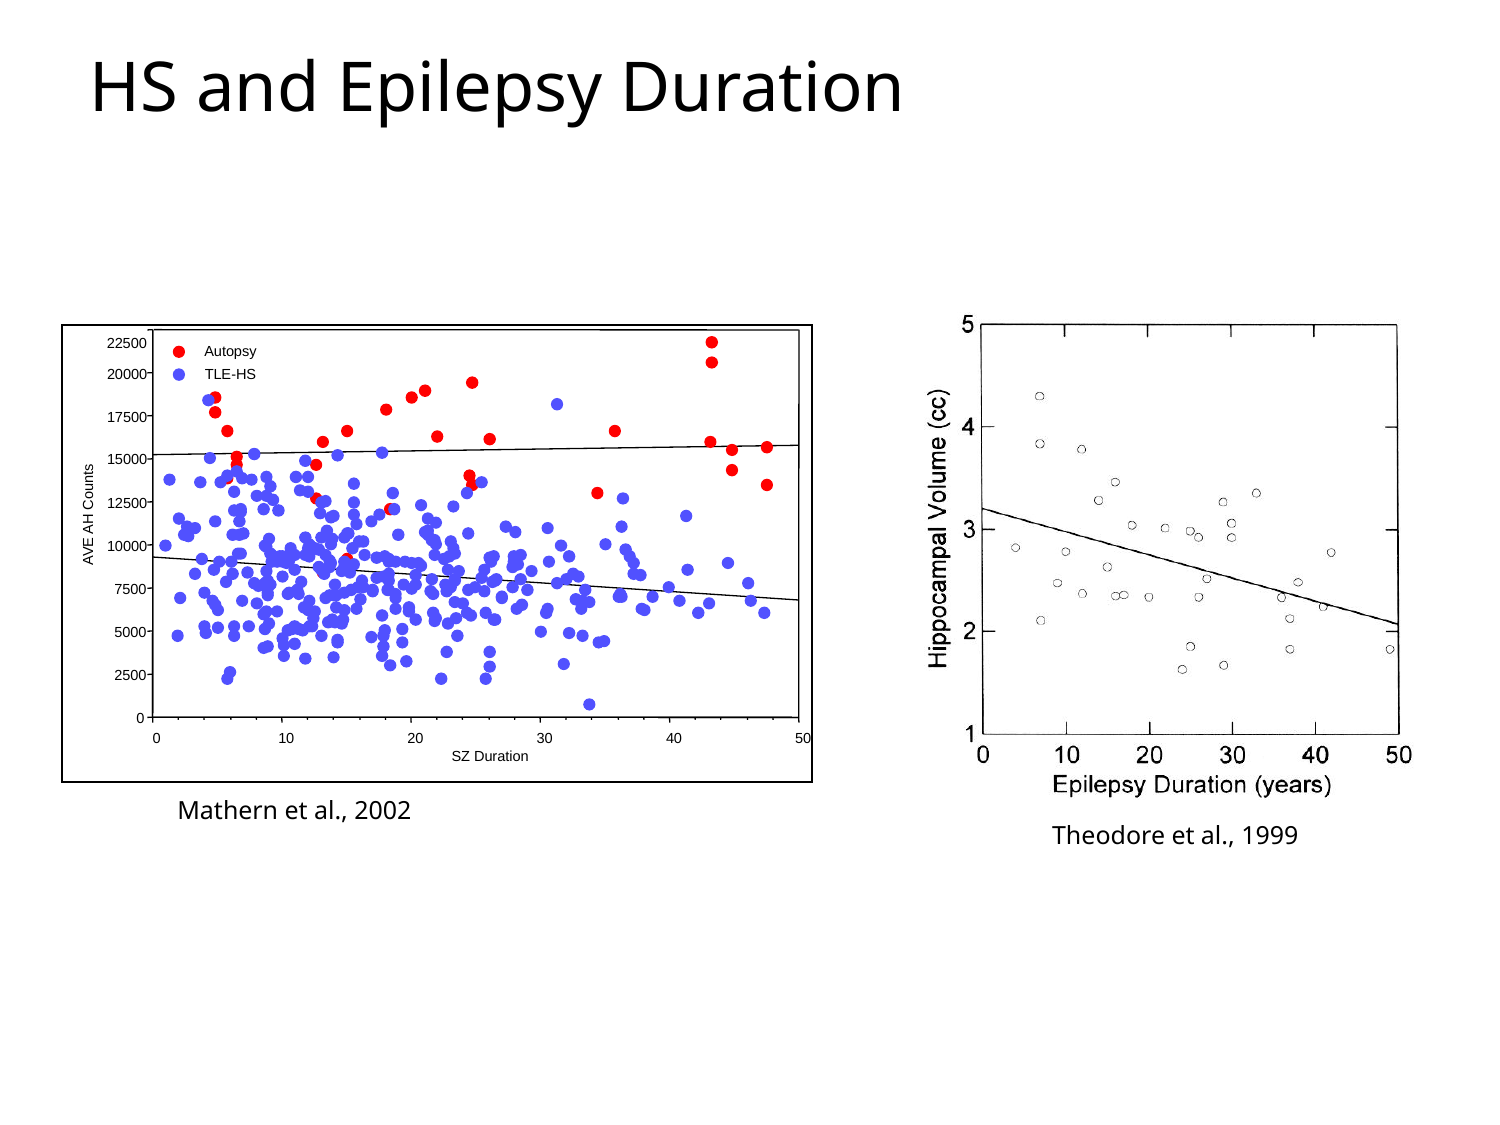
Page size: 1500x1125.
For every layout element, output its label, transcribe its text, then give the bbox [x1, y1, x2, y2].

picture [924, 312, 1414, 800]
text_box Theodore et al., 1999 [1037, 812, 1325, 858]
text_box Mathern et al., 2002 [162, 787, 450, 833]
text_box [62, 324, 817, 782]
title HS and Epilepsy Duration [75, 45, 1425, 233]
